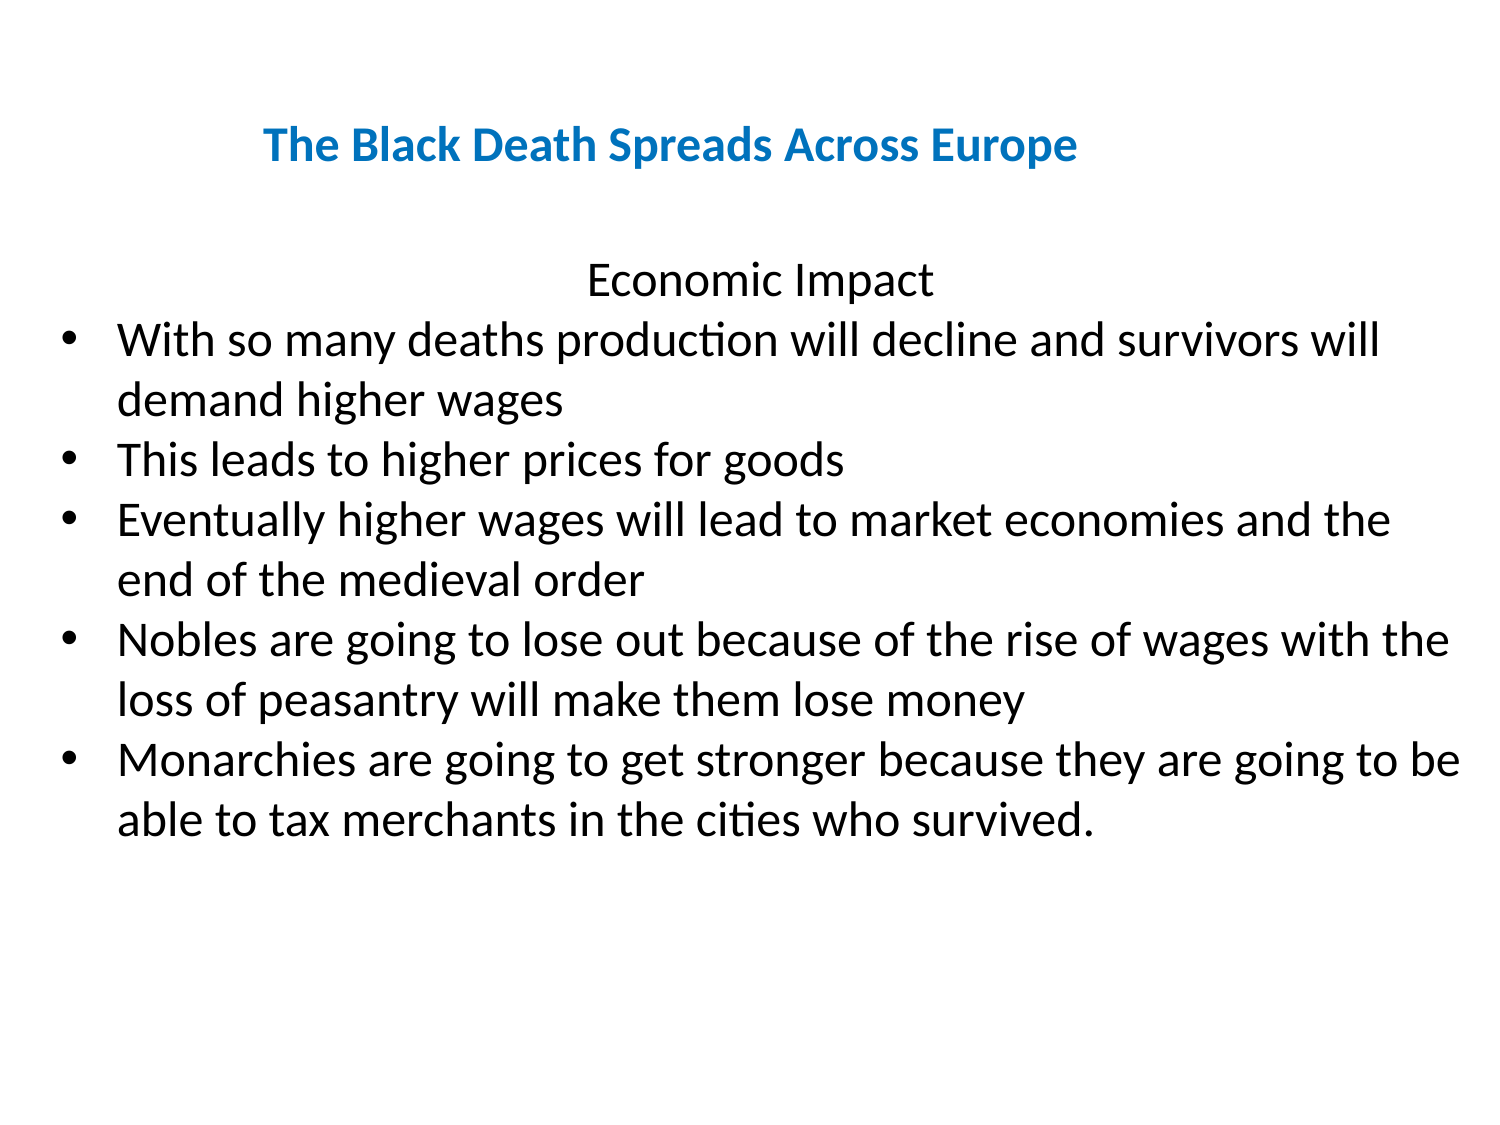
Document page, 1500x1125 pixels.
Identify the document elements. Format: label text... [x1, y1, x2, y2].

text_box Economic Impact With so many deaths production will decline and survivors will demand higher wages This leads to higher prices for goods Eventually higher wages will lead to market economies and the end of the medieval order Nobles are going to lose out because of the rise of wages with the loss of peasantry will make them lose money Monarchies are going to get stronger because they are going to be able to tax merchants in the cities who survived. [45, 239, 1476, 855]
text_box The Black Death Spreads Across Europe [45, 104, 1296, 179]
